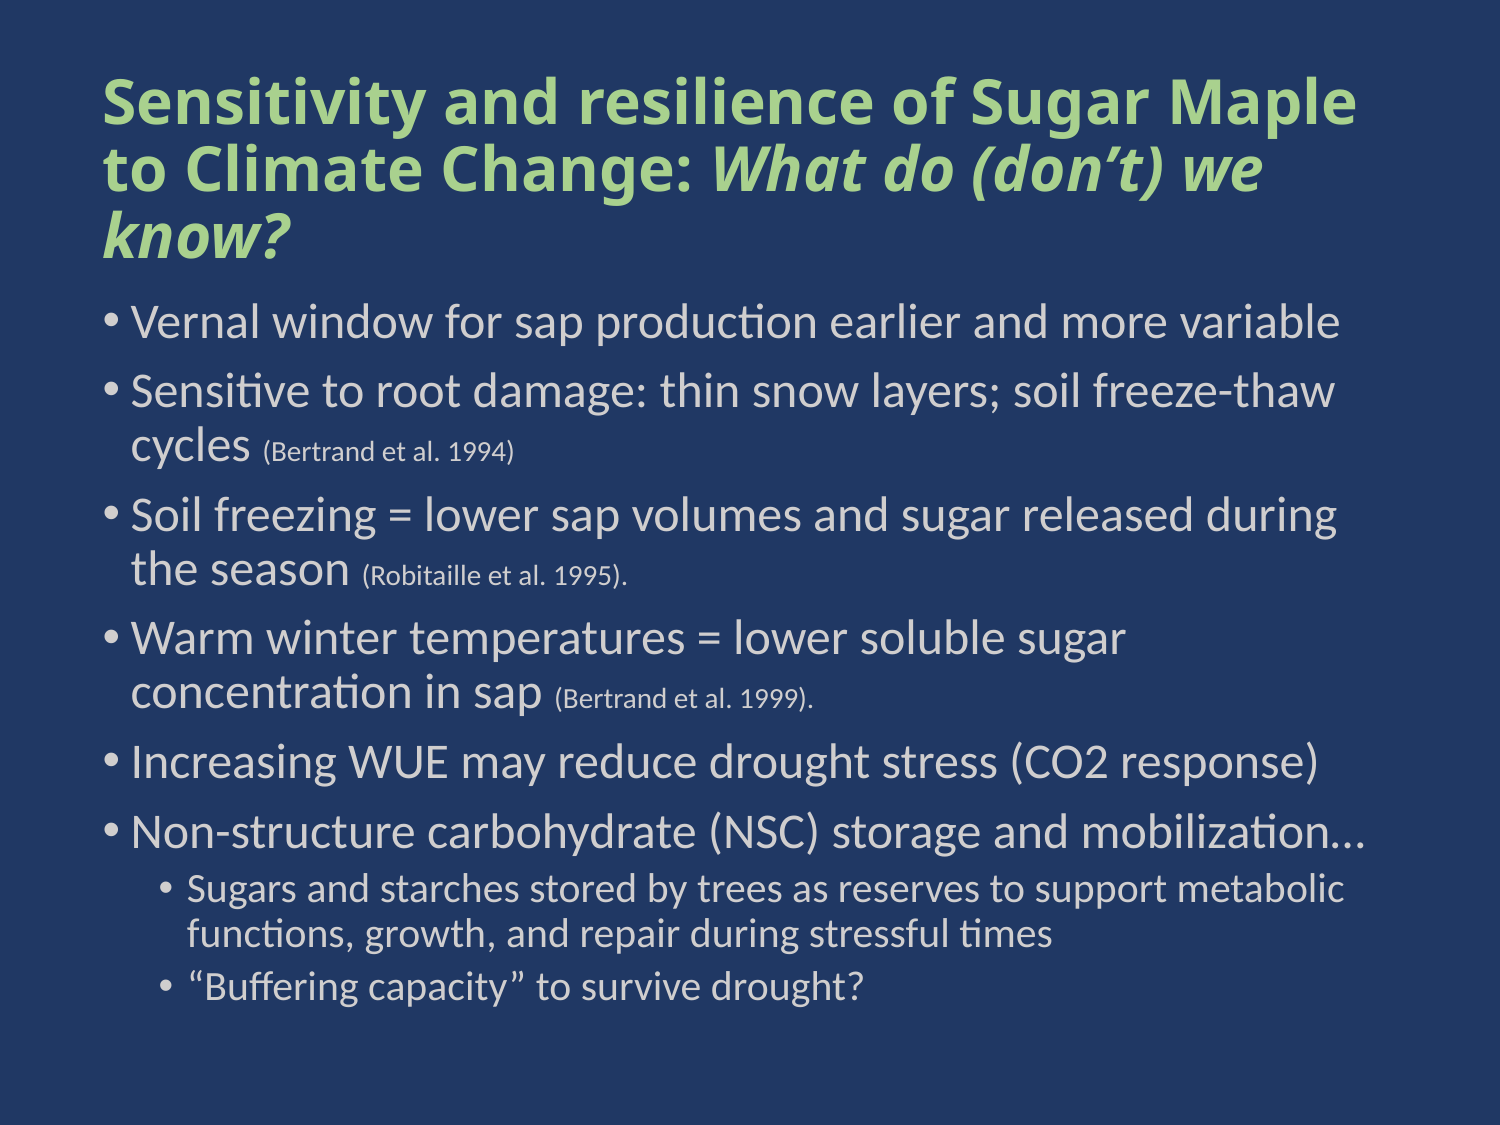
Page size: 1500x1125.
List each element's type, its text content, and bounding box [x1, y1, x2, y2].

title Sensitivity and resilience of Sugar Maple to Climate Change: What do (don’t) we know? [87, 62, 1382, 280]
list Vernal window for sap production earlier and more variable Sensitive to root damage: thin snow layers; soil freeze-thaw cycles (Bertrand et al. 1994) Soil freezing = lower sap volumes and sugar released during the season (Robitaille et al. 1995). Warm winter temperatures = lower soluble sugar concentration in sap (Bertrand et al. 1999). Increasing WUE may reduce drought stress (CO2 response) Non-structure carbohydrate (NSC) storage and mobilization… Sugars and starches stored by trees as reserves to support metabolic functions, growth, and repair during stressful times “Buffering capacity” to survive drought? [87, 287, 1382, 1063]
